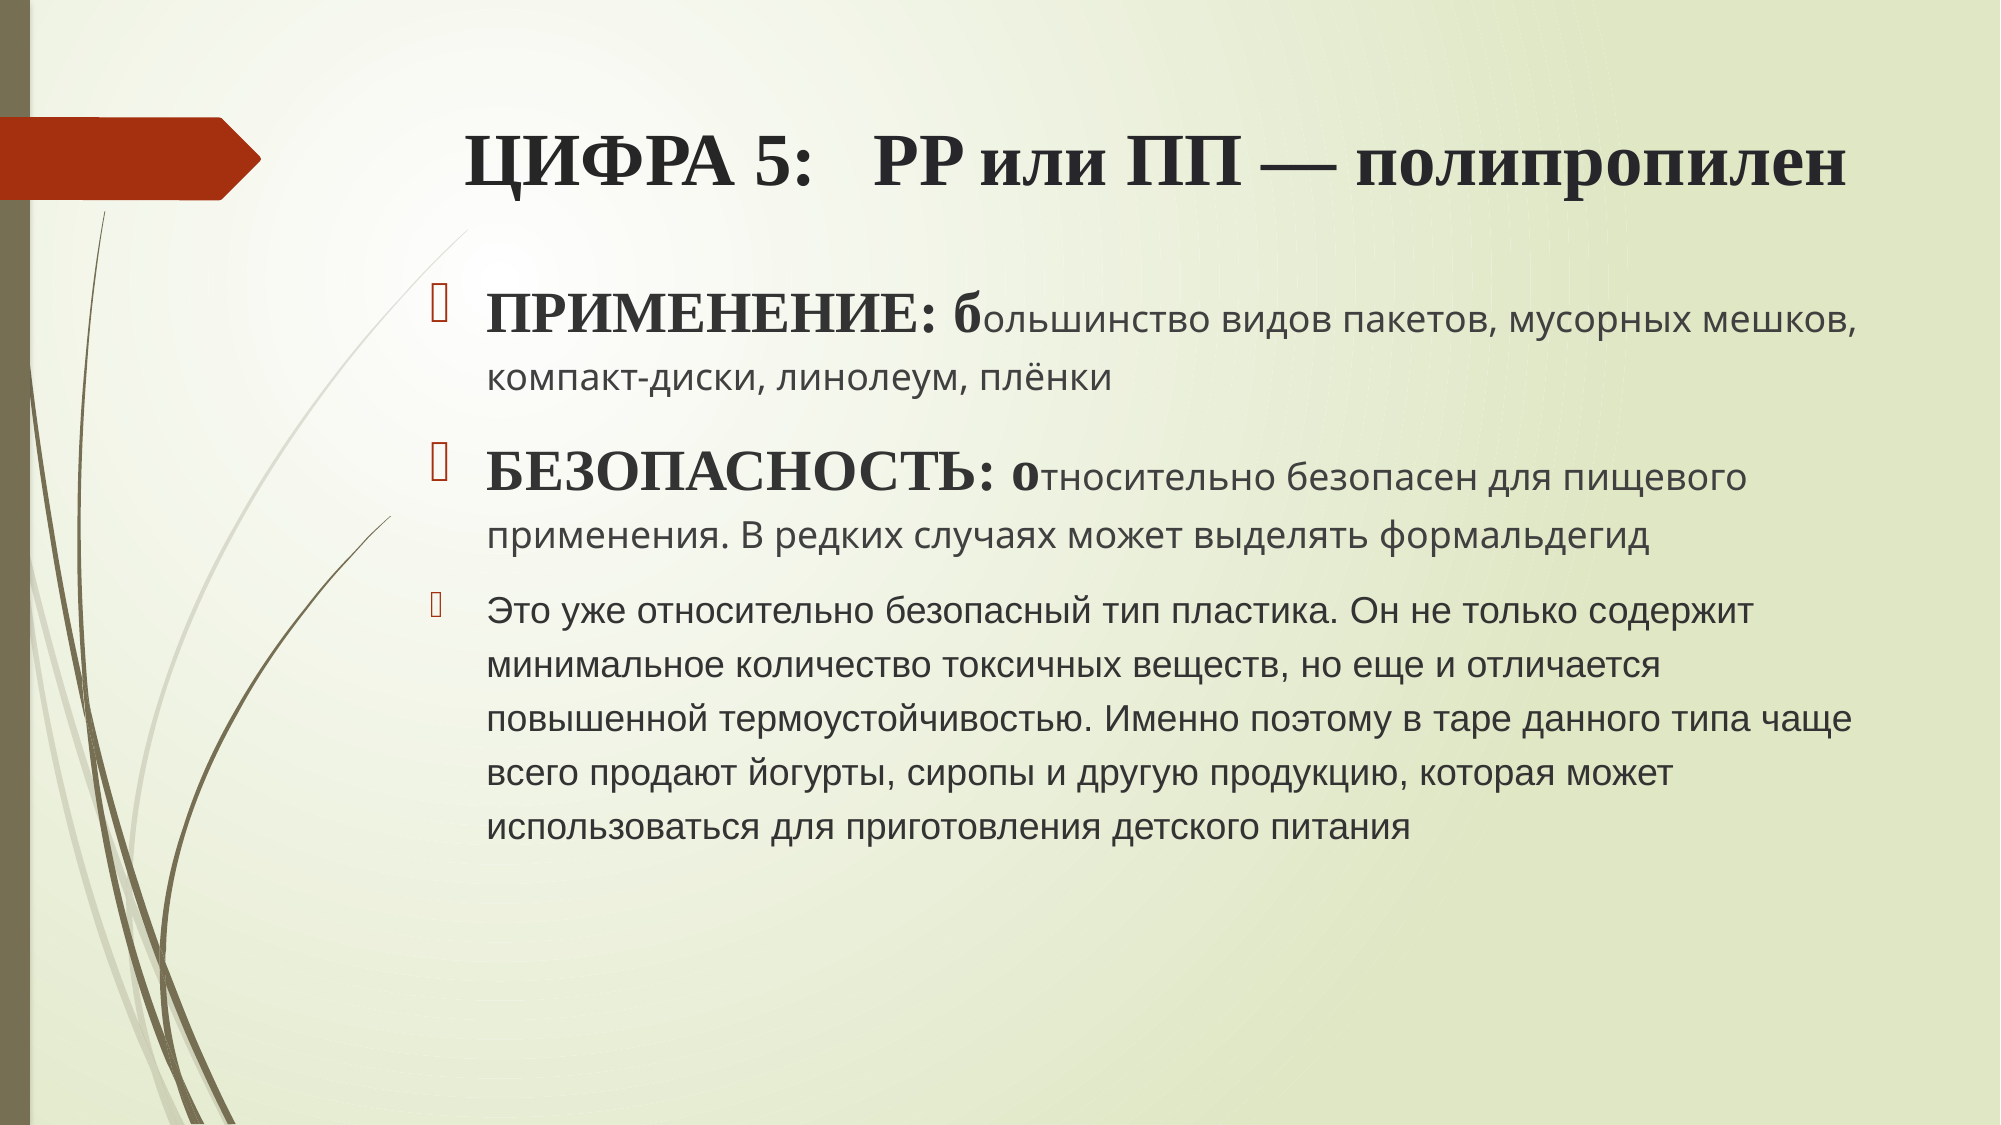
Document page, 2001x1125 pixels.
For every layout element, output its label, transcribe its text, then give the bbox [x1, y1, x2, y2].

title ЦИФРА 5: PP или ПП — полипропилен [425, 102, 1888, 313]
list ПРИМЕНЕНИЕ: большинство видов пакетов, мусорных мешков, компакт-диски, линолеум, плёнки БЕЗОПАСНОСТЬ: относительно безопасен для пищевого применения. В редких случаях может выделять формальдегид Это уже относительно безопасный тип пластика. Он не только содержит минимальное количество токсичных веществ, но еще и отличается повышенной термоустойчивостью. Именно поэтому в таре данного типа чаще всего продают йогурты, сиропы и другую продукцию, которая может использоваться для приготовления детского питания [415, 252, 1878, 873]
